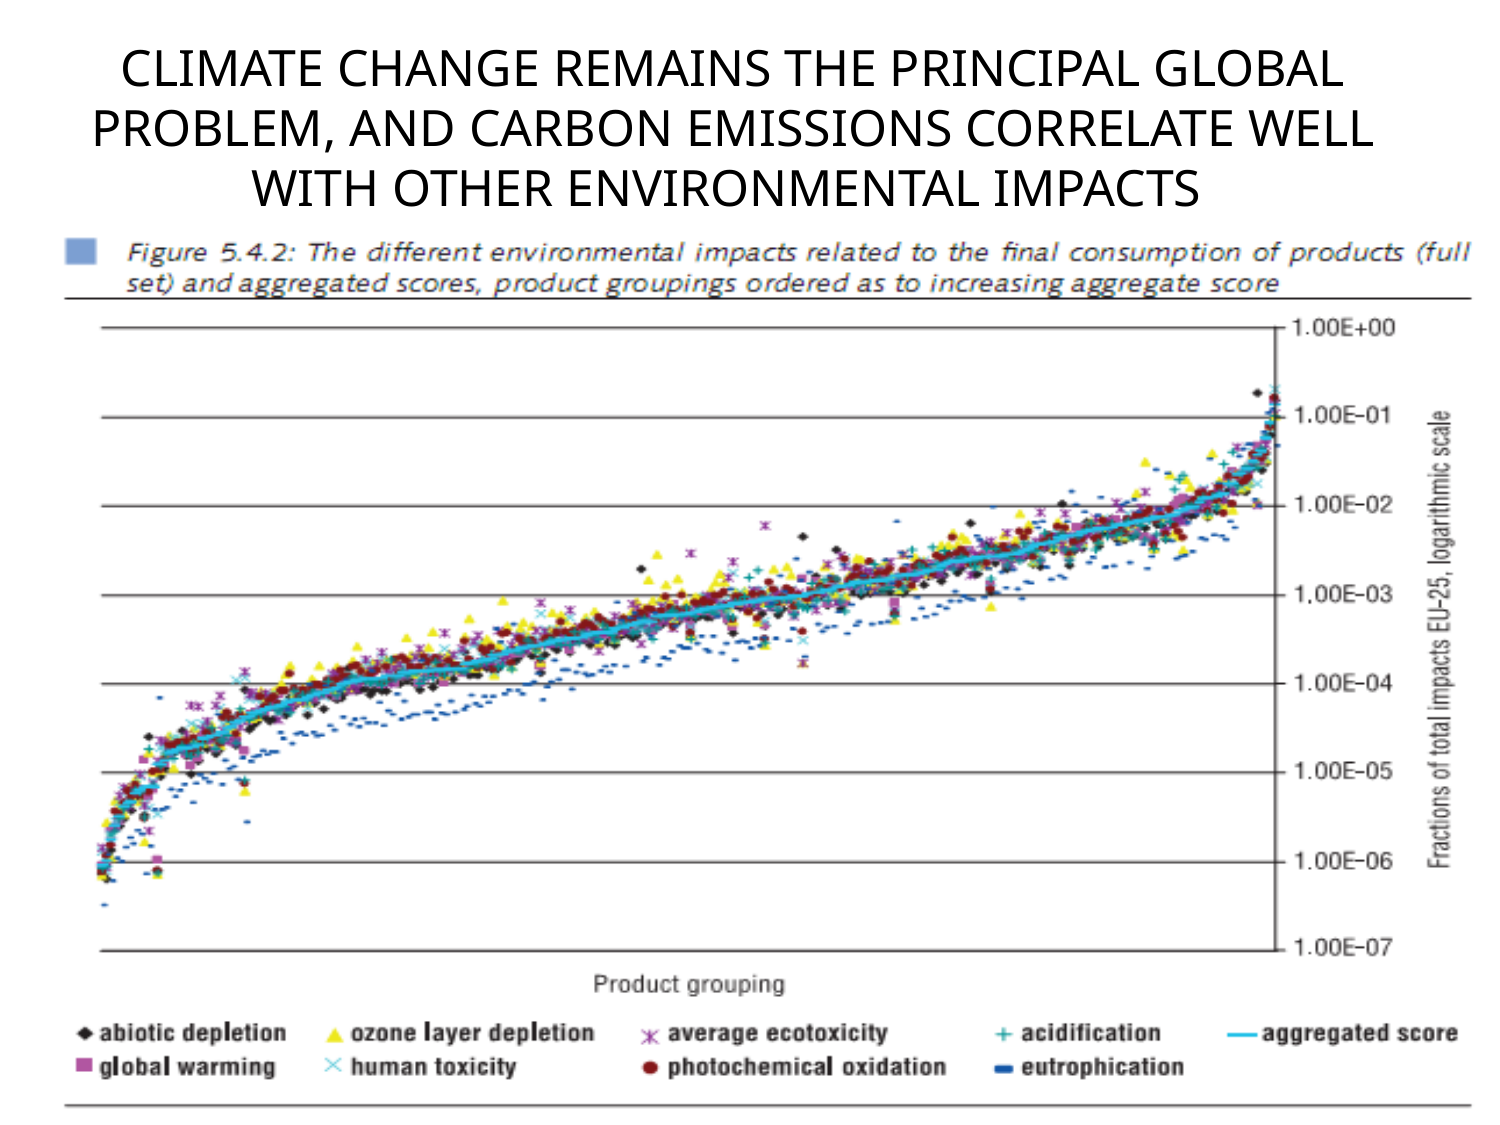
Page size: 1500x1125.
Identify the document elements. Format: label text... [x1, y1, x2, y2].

picture [0, 196, 1500, 1123]
title CLIMATE CHANGE REMAINS THE PRINCIPAL GLOBAL PROBLEM, AND CARBON EMISSIONS CORRELATE WELL WITH OTHER ENVIRONMENTAL IMPACTS [41, 80, 1425, 194]
